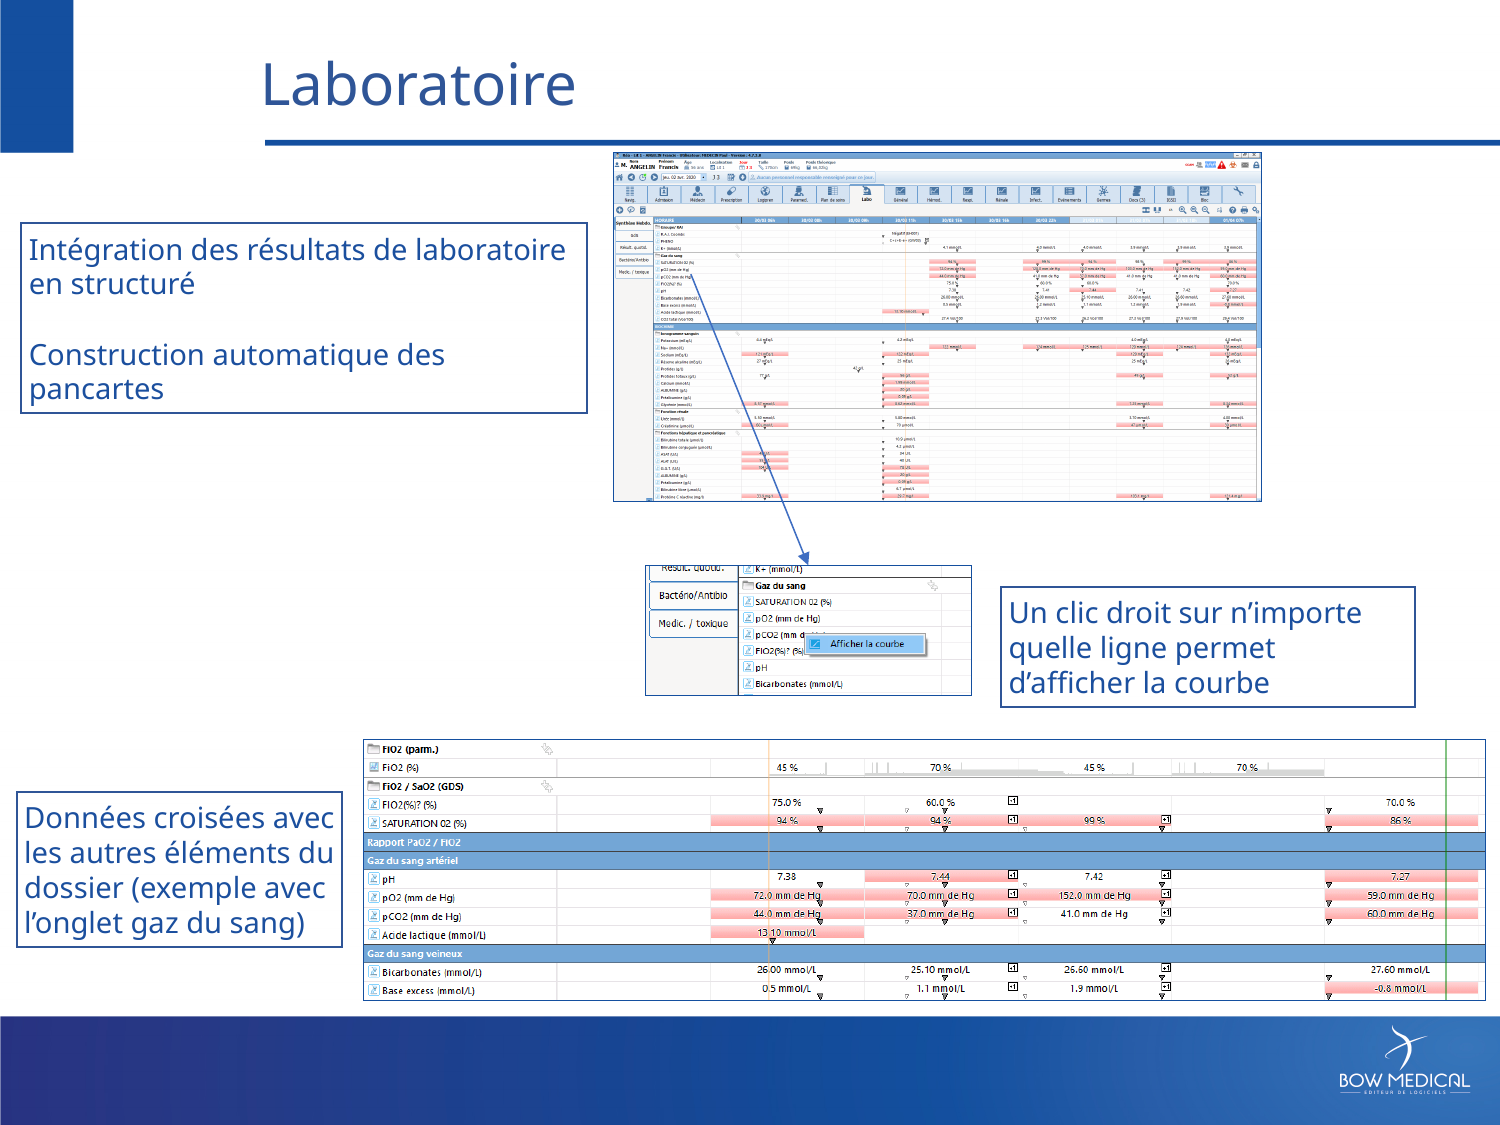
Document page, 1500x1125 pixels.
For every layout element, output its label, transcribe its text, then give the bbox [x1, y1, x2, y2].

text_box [690, 273, 809, 566]
picture [0, 0, 1500, 1125]
text_box Intégration des résultats de laboratoire en structuré Construction automatique des pancartes [21, 223, 587, 414]
text_box Laboratoire [252, 37, 1159, 126]
text_box Données croisées avec les autres éléments du dossier (exemple avec l’onglet gaz du sang) [16, 791, 343, 947]
text_box Un clic droit sur n’importe quelle ligne permet d’afficher la courbe [1001, 587, 1416, 708]
